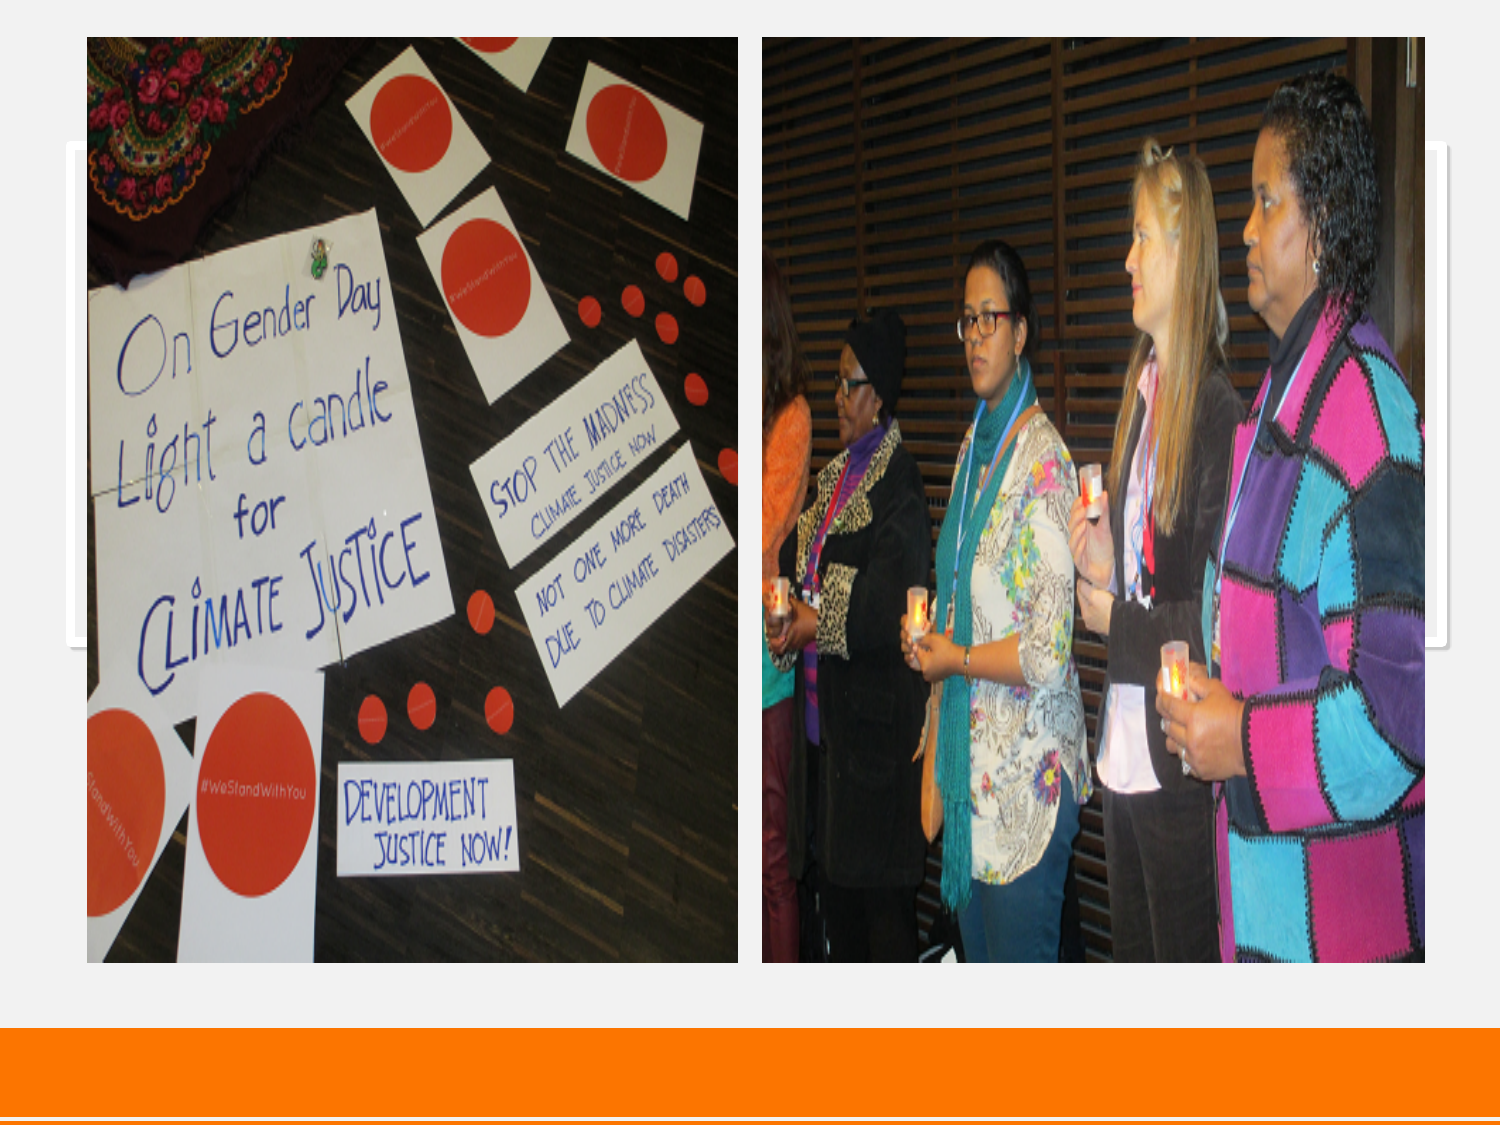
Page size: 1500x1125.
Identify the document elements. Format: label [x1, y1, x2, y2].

picture [762, 37, 1438, 963]
picture [74, 37, 738, 963]
